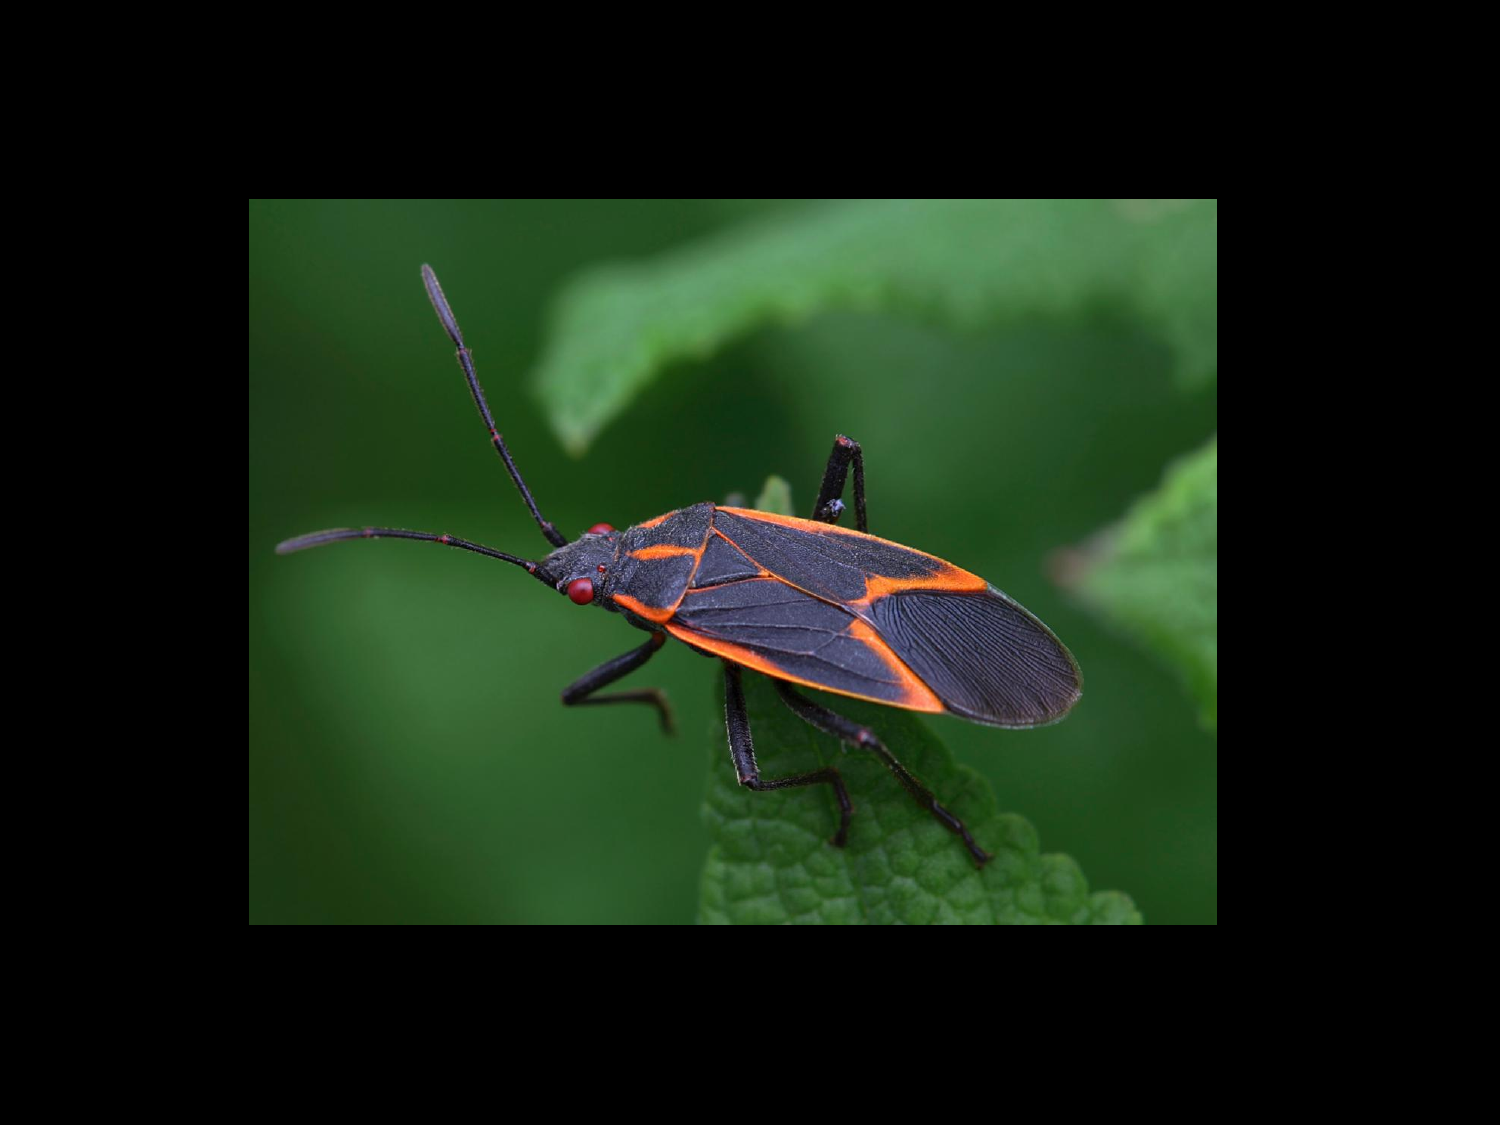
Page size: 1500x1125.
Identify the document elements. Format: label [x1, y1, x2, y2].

picture [249, 199, 1217, 926]
